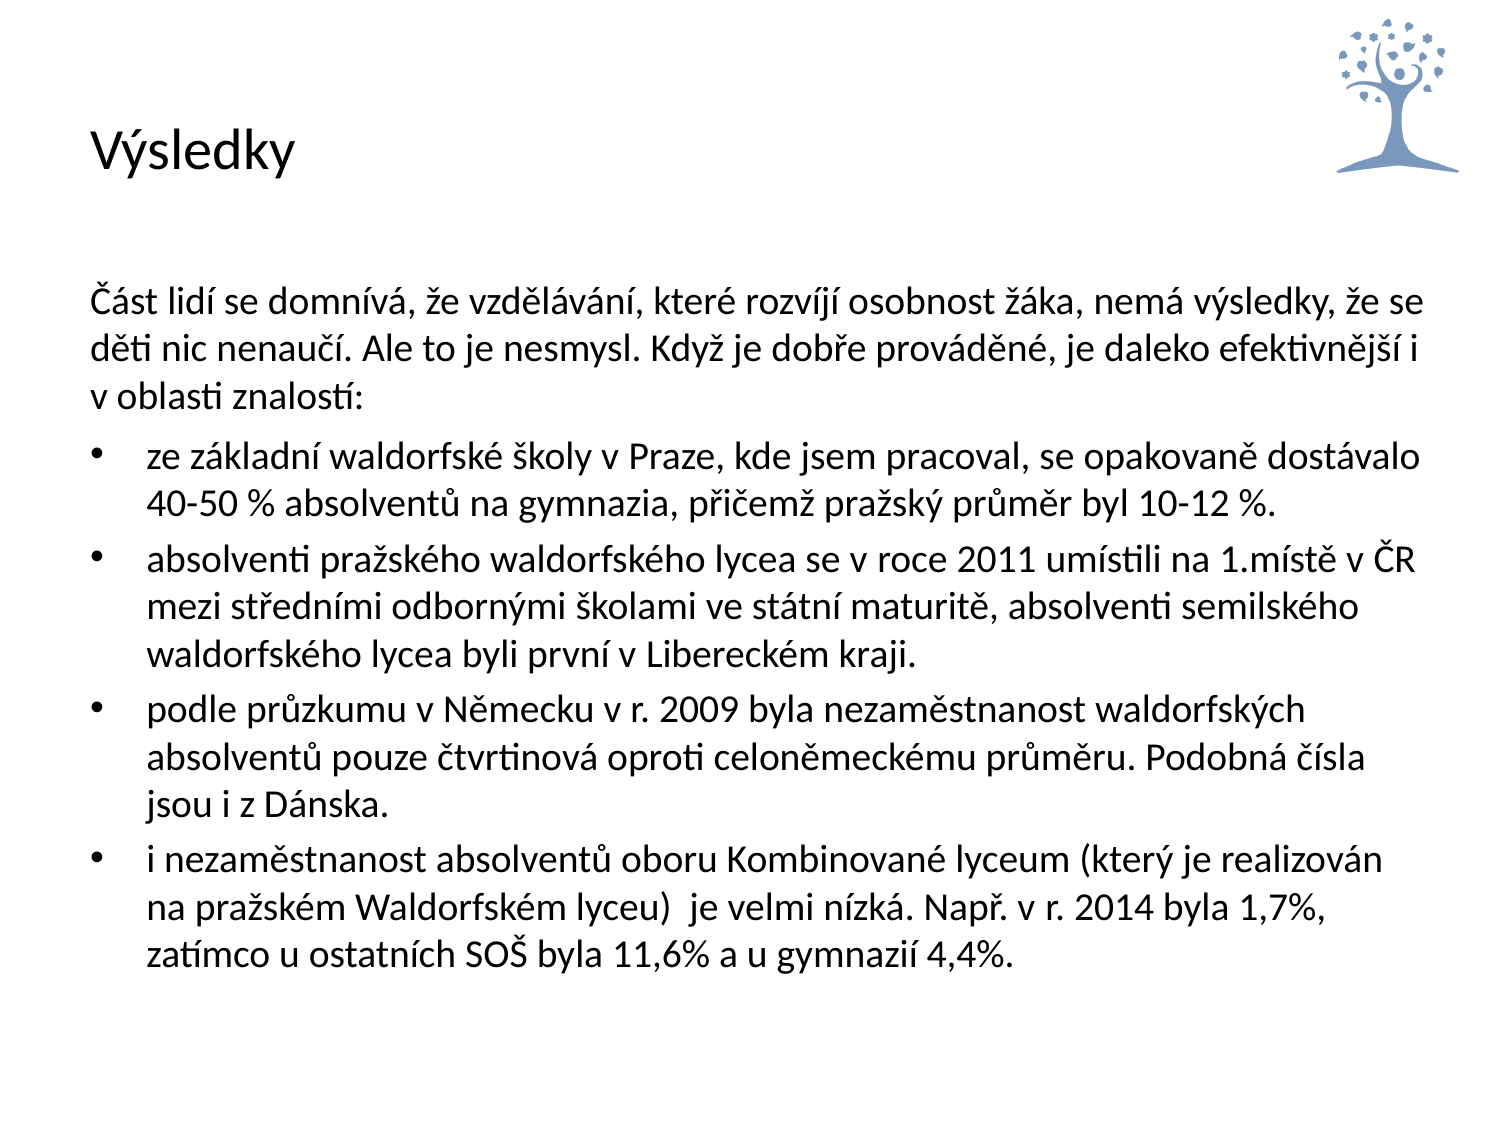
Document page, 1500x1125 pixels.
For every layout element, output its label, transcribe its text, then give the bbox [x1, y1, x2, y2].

list Část lidí se domnívá, že vzdělávání, které rozvíjí osobnost žáka, nemá výsledky, že se děti nic nenaučí. Ale to je nesmysl. Když je dobře prováděné, je daleko efektivnější i v oblasti znalostí: ze základní waldorfské školy v Praze, kde jsem pracoval, se opakovaně dostávalo 40-50 % absolventů na gymnazia, přičemž pražský průměr byl 10-12 %. absolventi pražského waldorfského lycea se v roce 2011 umístili na 1.místě v ČR mezi středními odbornými školami ve státní maturitě, absolventi semilského waldorfského lycea byli první v Libereckém kraji. podle průzkumu v Německu v r. 2009 byla nezaměstnanost waldorfských absolventů pouze čtvrtinová oproti celoněmeckému průměru. Podobná čísla jsou i z Dánska. i nezaměstnanost absolventů oboru Kombinované lyceum (který je realizován na pražském Waldorfském lyceu) je velmi nízká. Např. v r. 2014 byla 1,7%, zatímco u ostatních SOŠ byla 11,6% a u gymnazií 4,4%. [74, 266, 1448, 1006]
title Výsledky [74, 95, 1426, 197]
picture [1336, 18, 1459, 173]
